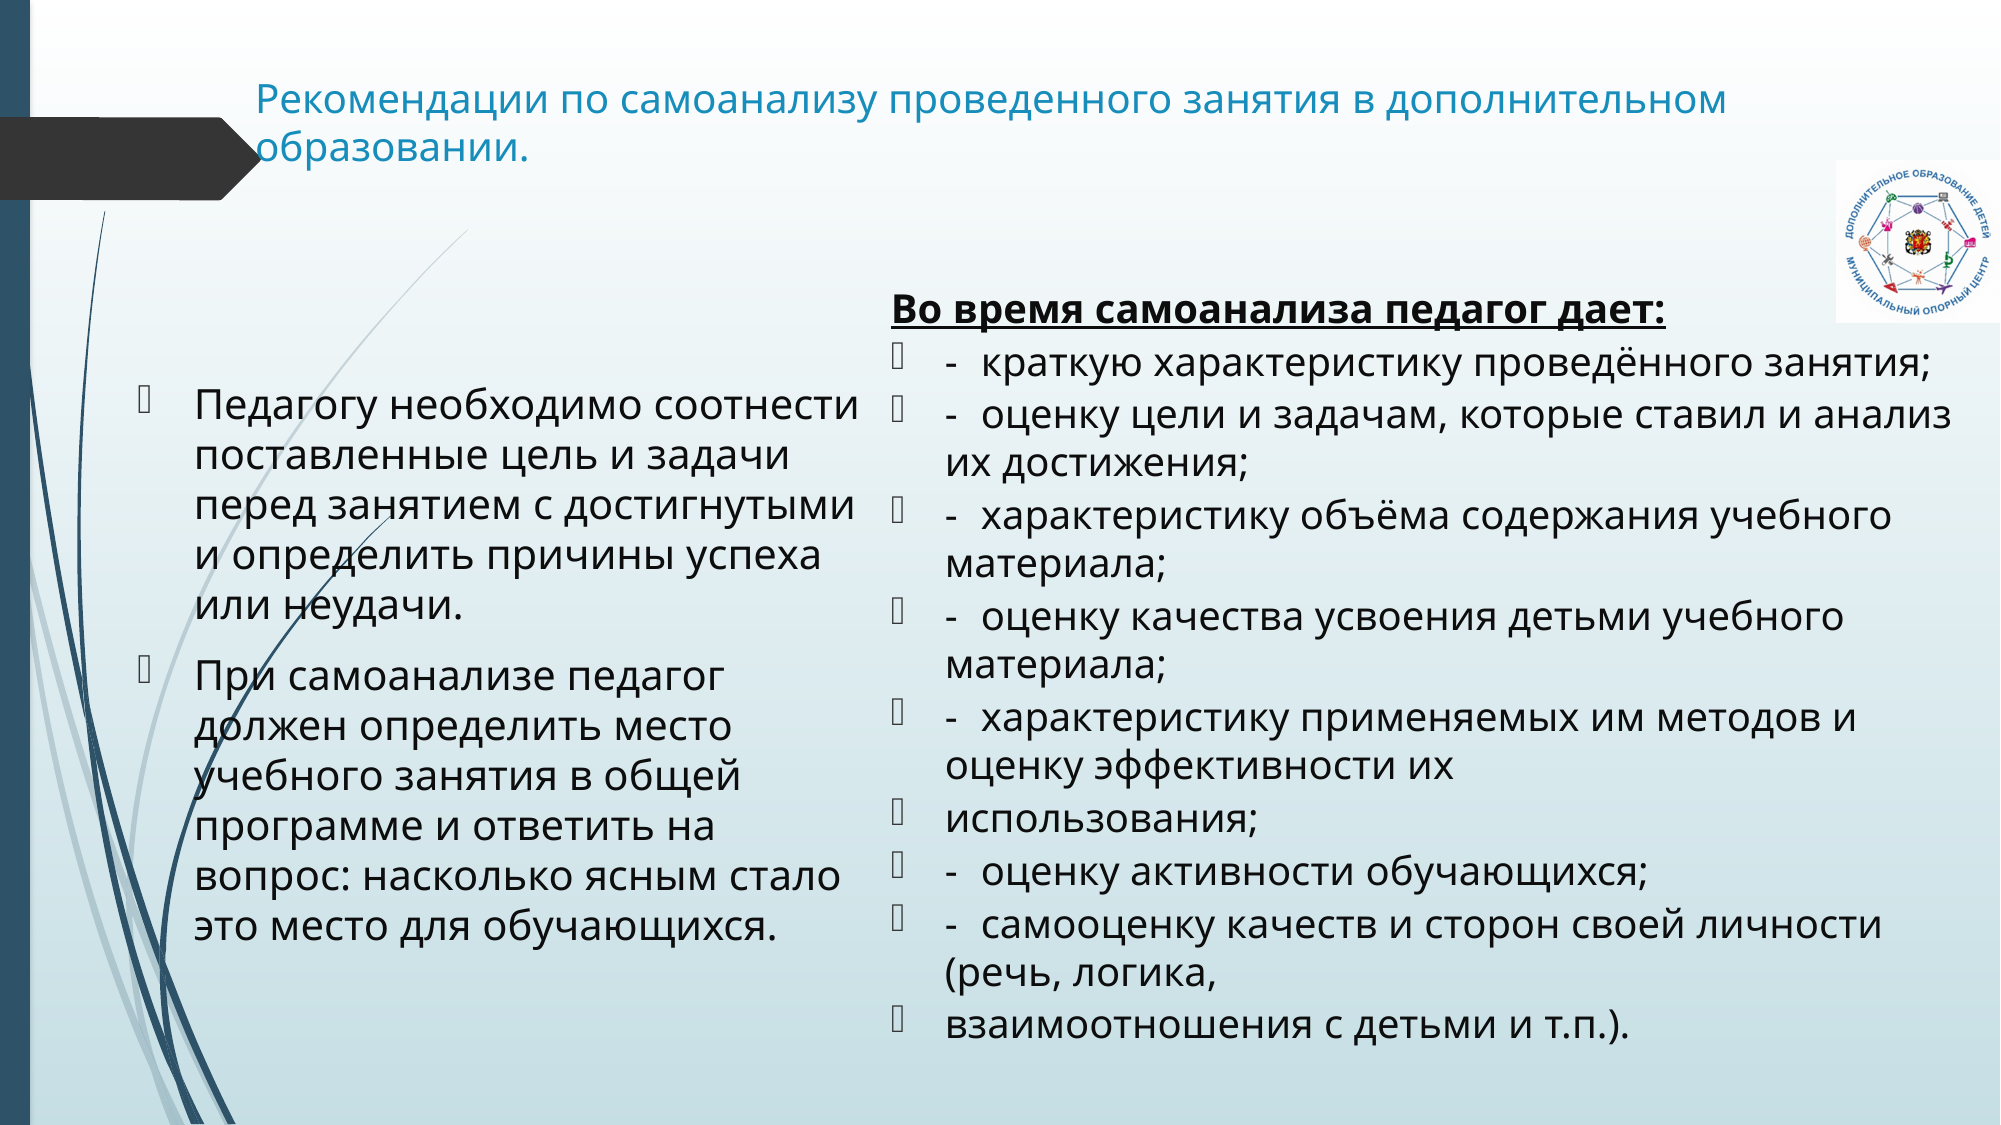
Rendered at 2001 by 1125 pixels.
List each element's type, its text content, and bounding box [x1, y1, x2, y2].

picture [1836, 160, 2000, 324]
list Во время самоанализа педагог дает: - краткую характеристику проведённого занятия; - оценку цели и задачам, которые ставил и анализ их достижения; - характеристику объёма содержания учебного материала; - оценку качества усвоения детьми учебного материала; - характеристику применяемых им методов и оценку эффективности их использования; - оценку активности обучающихся; - самооценку качеств и сторон своей личности (речь, логика, взаимоотношения с детьми и т.п.). [875, 276, 2000, 1068]
list Педагогу необходимо соотнести поставленные цель и задачи перед занятием с достигнутыми и определить причины успеха или неудачи. При самоанализе педагог должен определить место учебного занятия в общей программе и ответить на вопрос: насколько ясным стало это место для обучающихся. [122, 370, 896, 1125]
title Рекомендации по самоанализу проведенного занятия в дополнительном образовании. [240, 65, 1975, 276]
